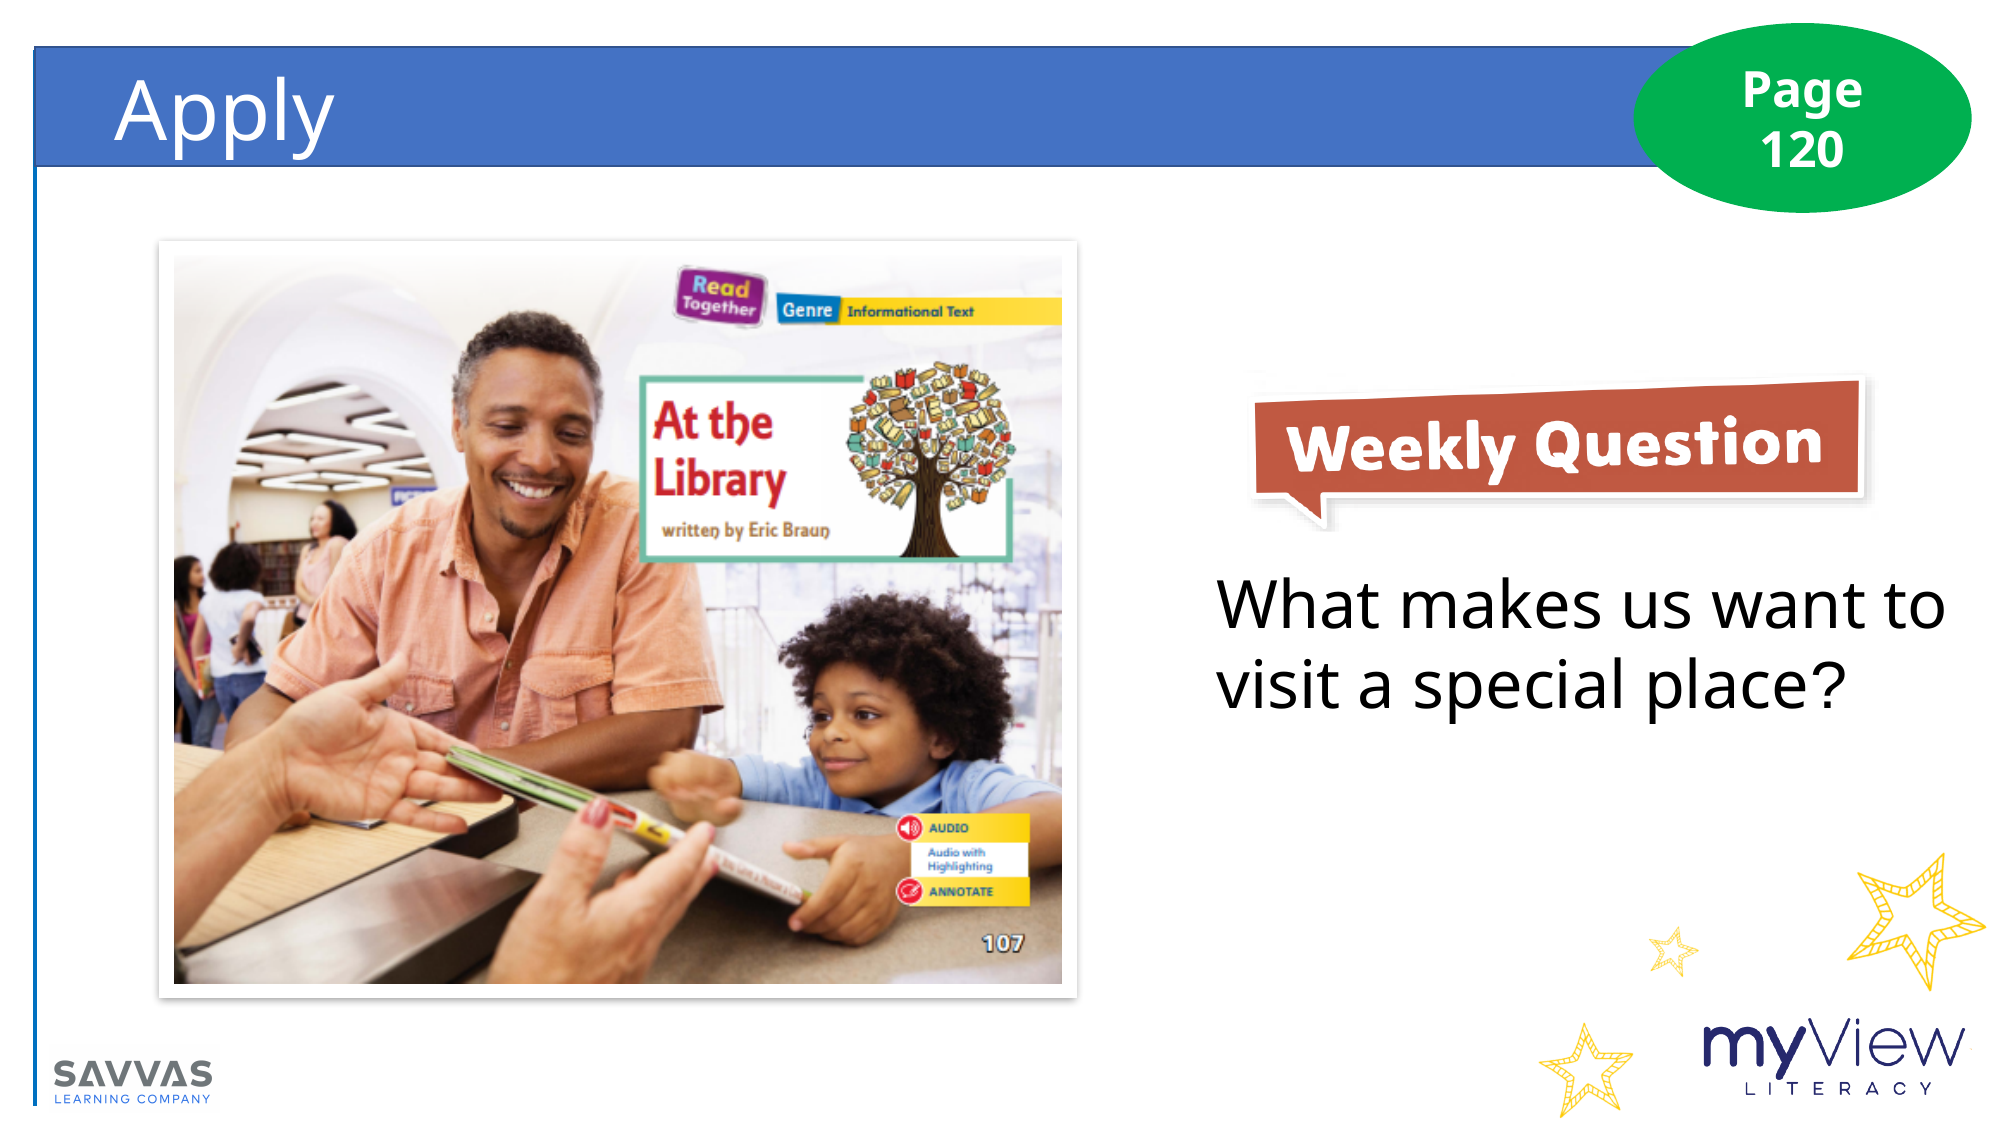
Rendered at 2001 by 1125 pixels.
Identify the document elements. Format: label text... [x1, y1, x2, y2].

text_box What makes us want to visit a special place? [1201, 554, 1972, 730]
picture [173, 255, 1063, 985]
picture [48, 1043, 220, 1113]
text_box Apply [34, 46, 1690, 167]
text_box Page 120 [1633, 23, 1972, 213]
picture [1509, 814, 2000, 1125]
picture [1200, 360, 1924, 532]
